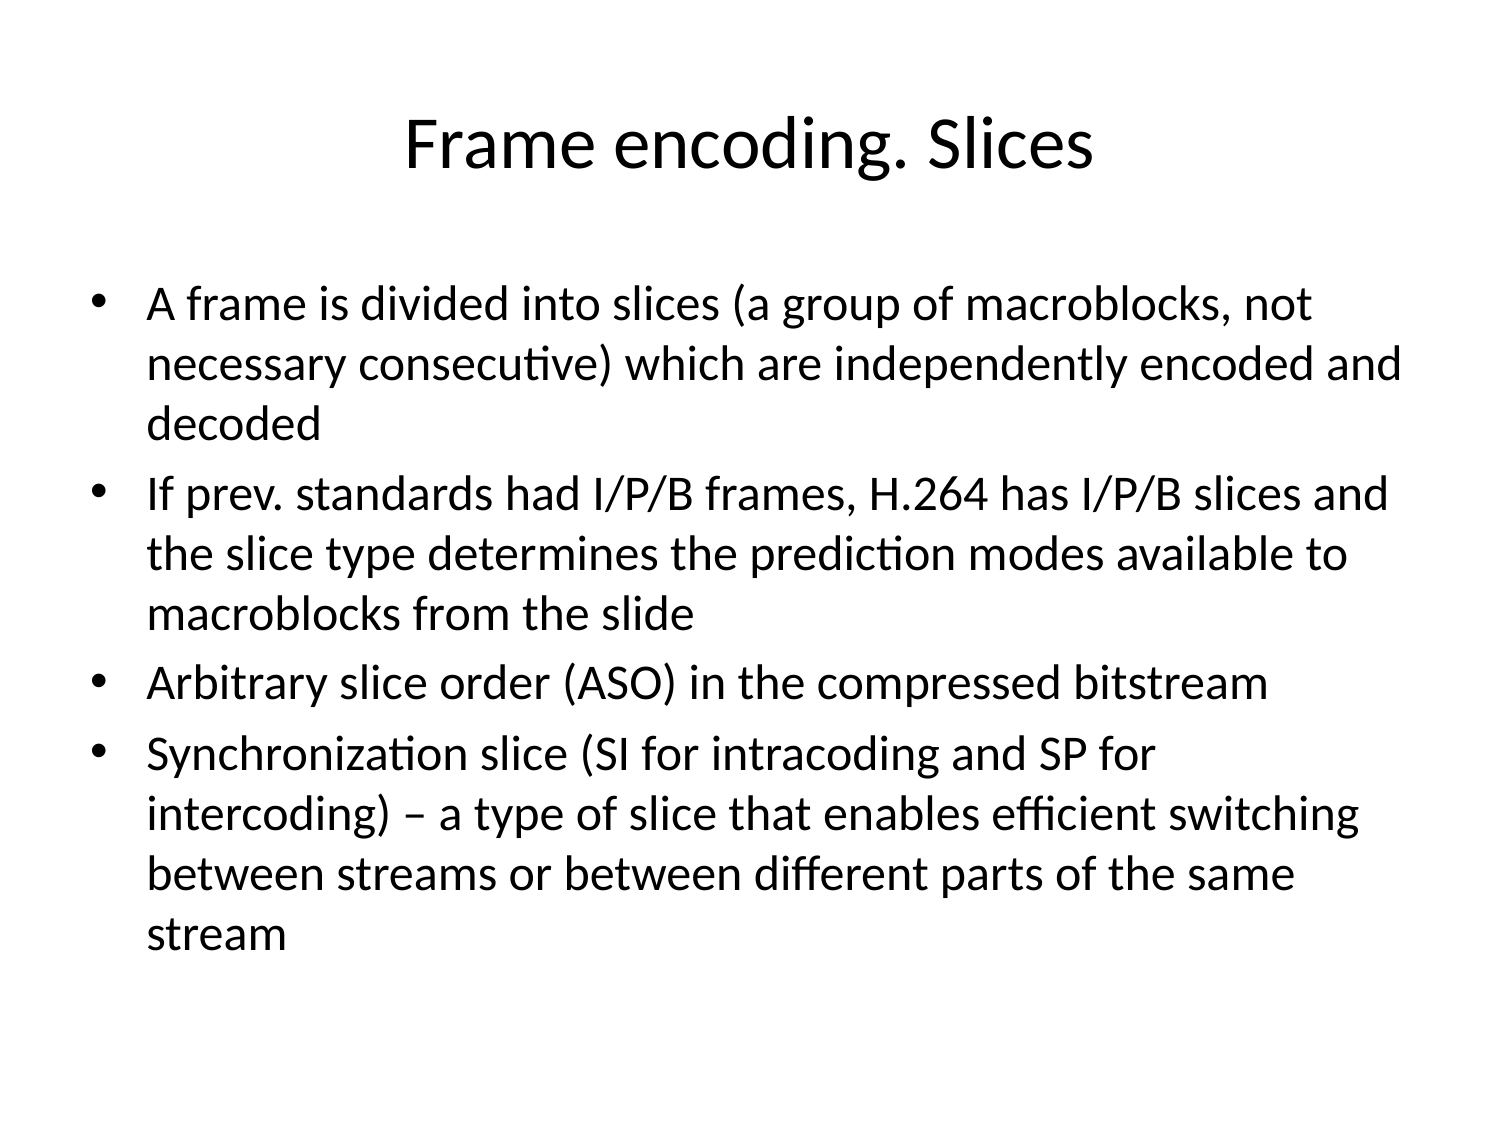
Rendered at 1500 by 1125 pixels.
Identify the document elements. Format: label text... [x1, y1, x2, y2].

list A frame is divided into slices (a group of macroblocks, not necessary consecutive) which are independently encoded and decoded If prev. standards had I/P/B frames, H.264 has I/P/B slices and the slice type determines the prediction modes available to macroblocks from the slide Arbitrary slice order (ASO) in the compressed bitstream Synchronization slice (SI for intracoding and SP for intercoding) – a type of slice that enables efficient switching between streams or between different parts of the same stream [75, 262, 1425, 1005]
title Frame encoding. Slices [75, 45, 1425, 233]
